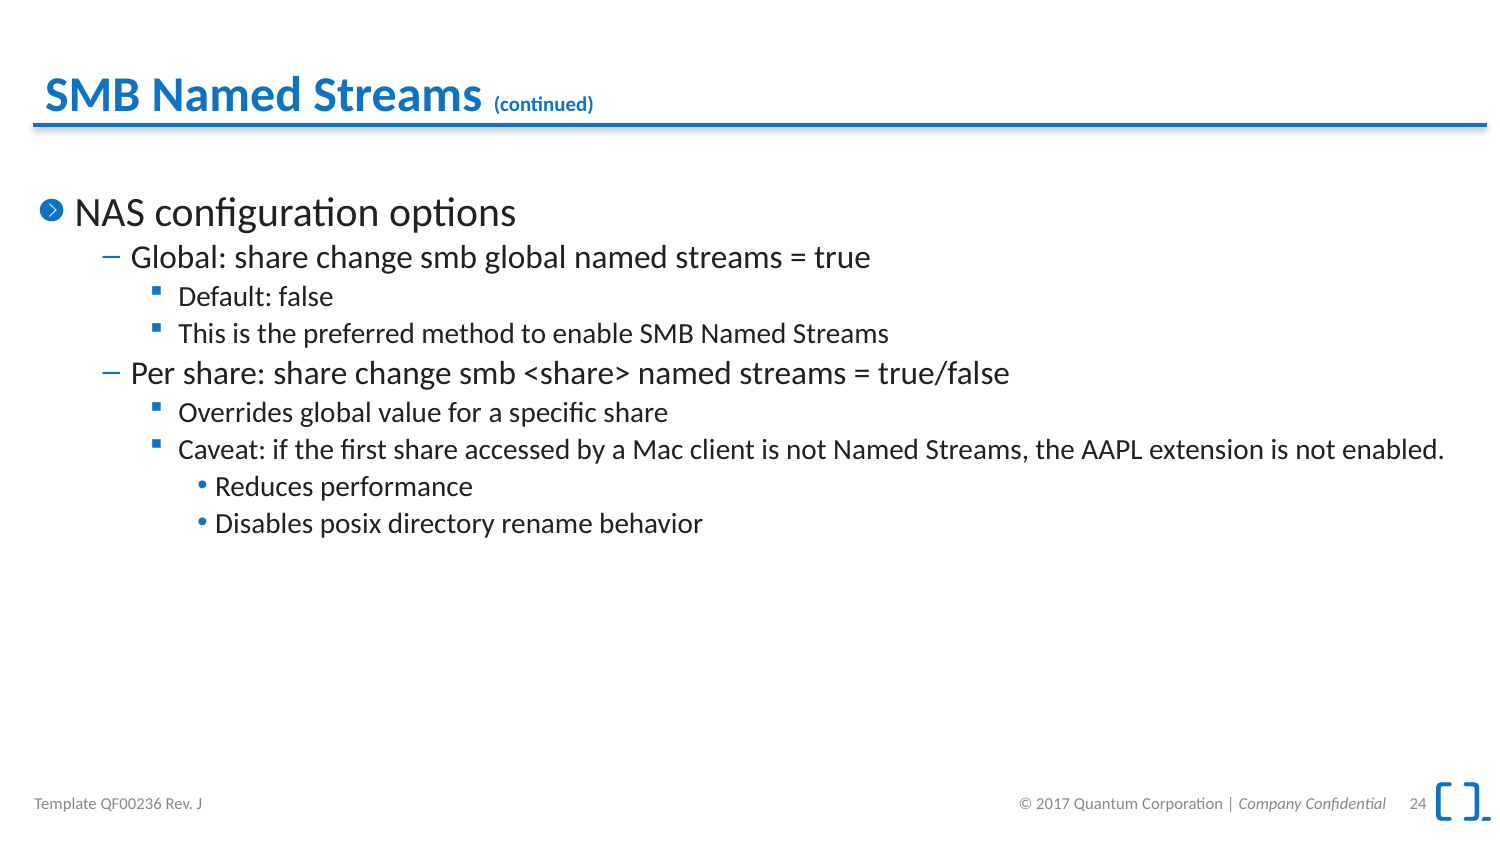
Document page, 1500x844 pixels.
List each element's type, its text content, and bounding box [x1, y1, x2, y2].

picture [1436, 782, 1491, 821]
title SMB Named Streams (continued) [29, 9, 1215, 122]
picture [37, 196, 66, 224]
list NAS configuration options Global: share change smb global named streams = true Default: false This is the preferred method to enable SMB Named Streams Per share: share change smb <share> named streams = true/false Overrides global value for a specific share Caveat: if the first share accessed by a Mac client is not Named Streams, the AAPL extension is not enabled. Reduces performance Disables posix directory rename behavior [22, 134, 1463, 796]
